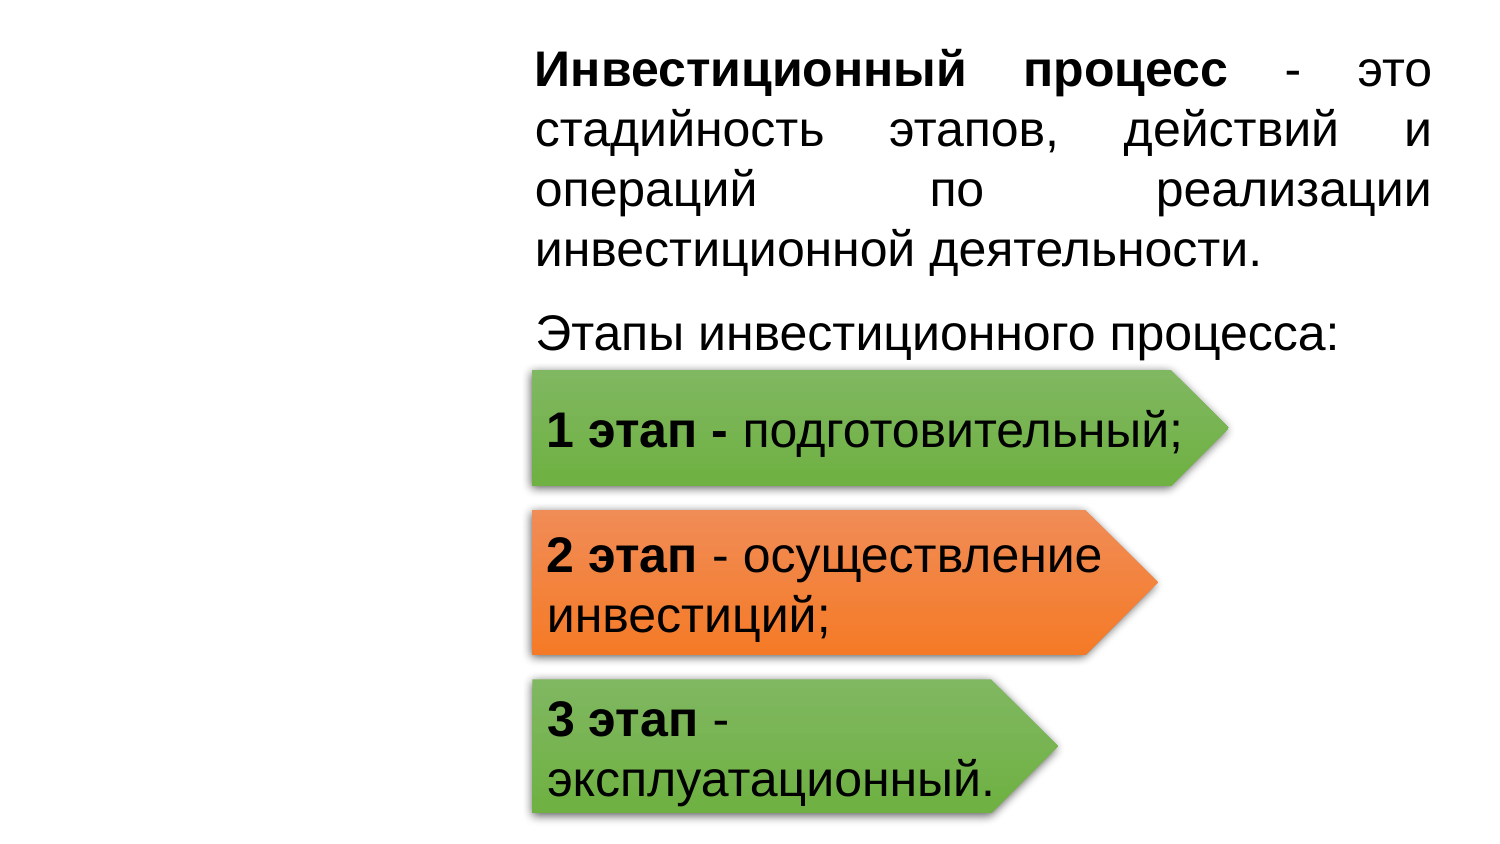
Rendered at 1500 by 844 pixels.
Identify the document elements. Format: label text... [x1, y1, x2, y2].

text_box 2 этап - осуществление инвестиций; [532, 509, 1158, 656]
text_box 3 этап - эксплуатационный. [532, 679, 1058, 814]
text_box Инвестиционный процесс - это стадийность этапов, действий и операций по реализации инвестиционной деятельности. [520, 28, 1447, 284]
text_box 1 этап - подготовительный; [531, 369, 1229, 486]
text_box Этапы инвестиционного процесса: [520, 293, 1448, 368]
